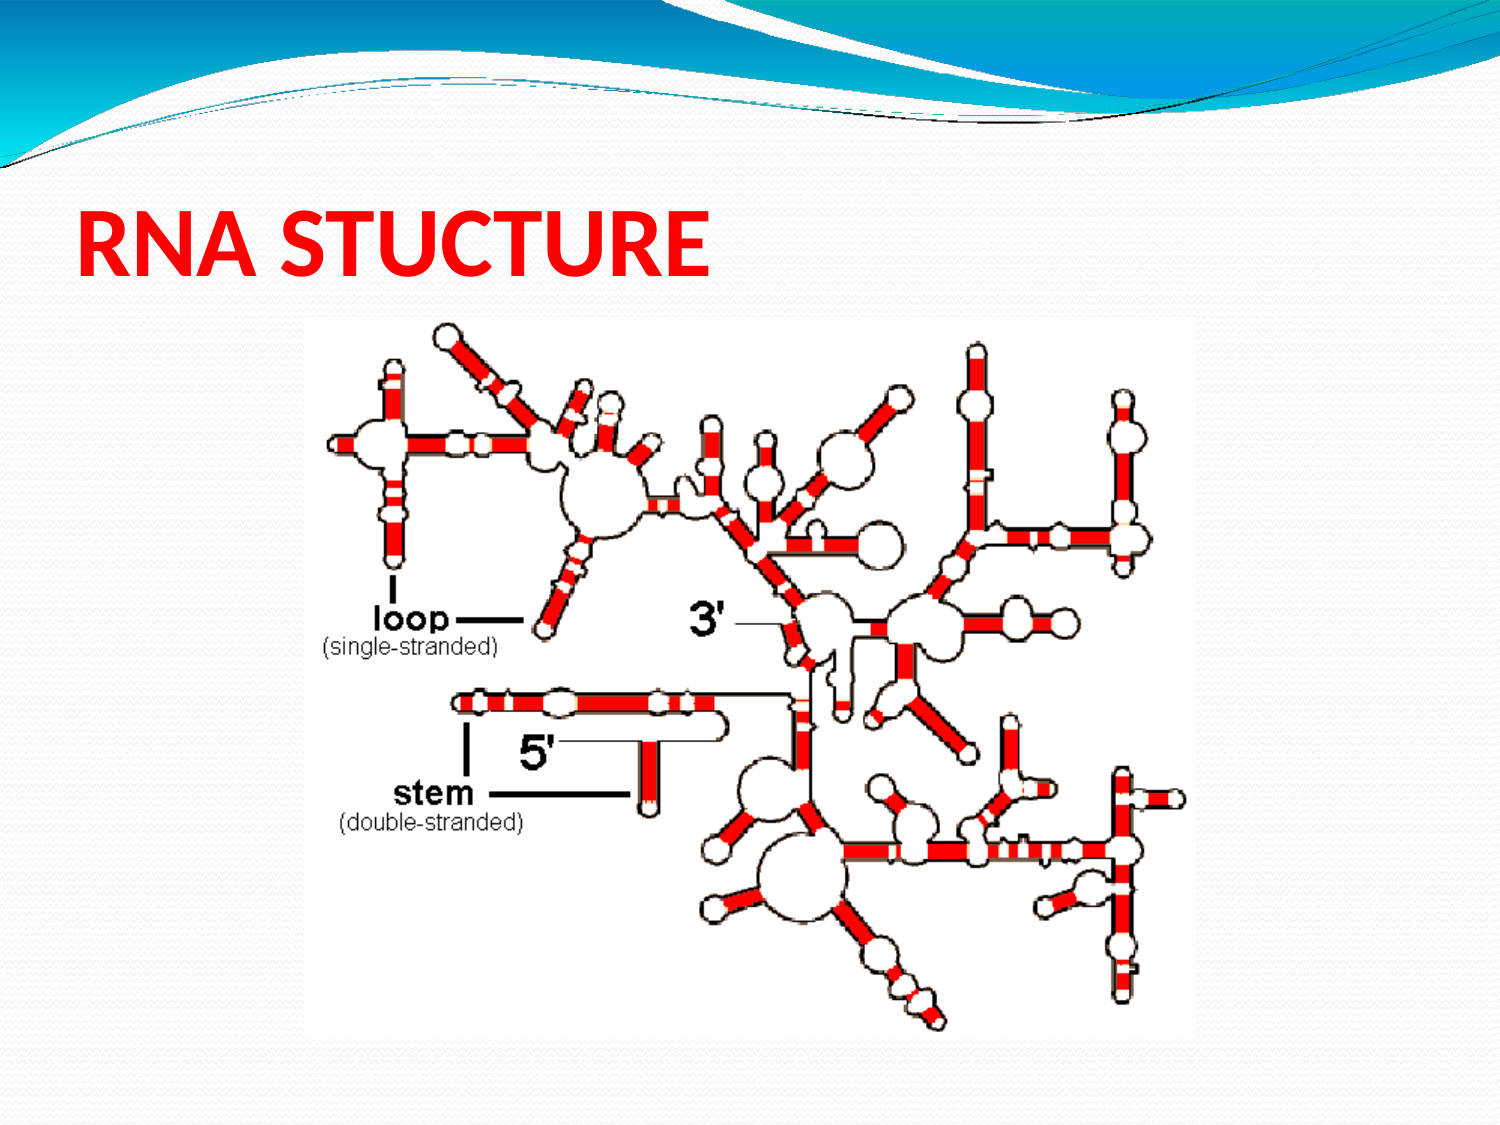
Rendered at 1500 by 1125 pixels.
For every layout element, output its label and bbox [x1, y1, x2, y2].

text_box [0, 0, 1500, 1125]
